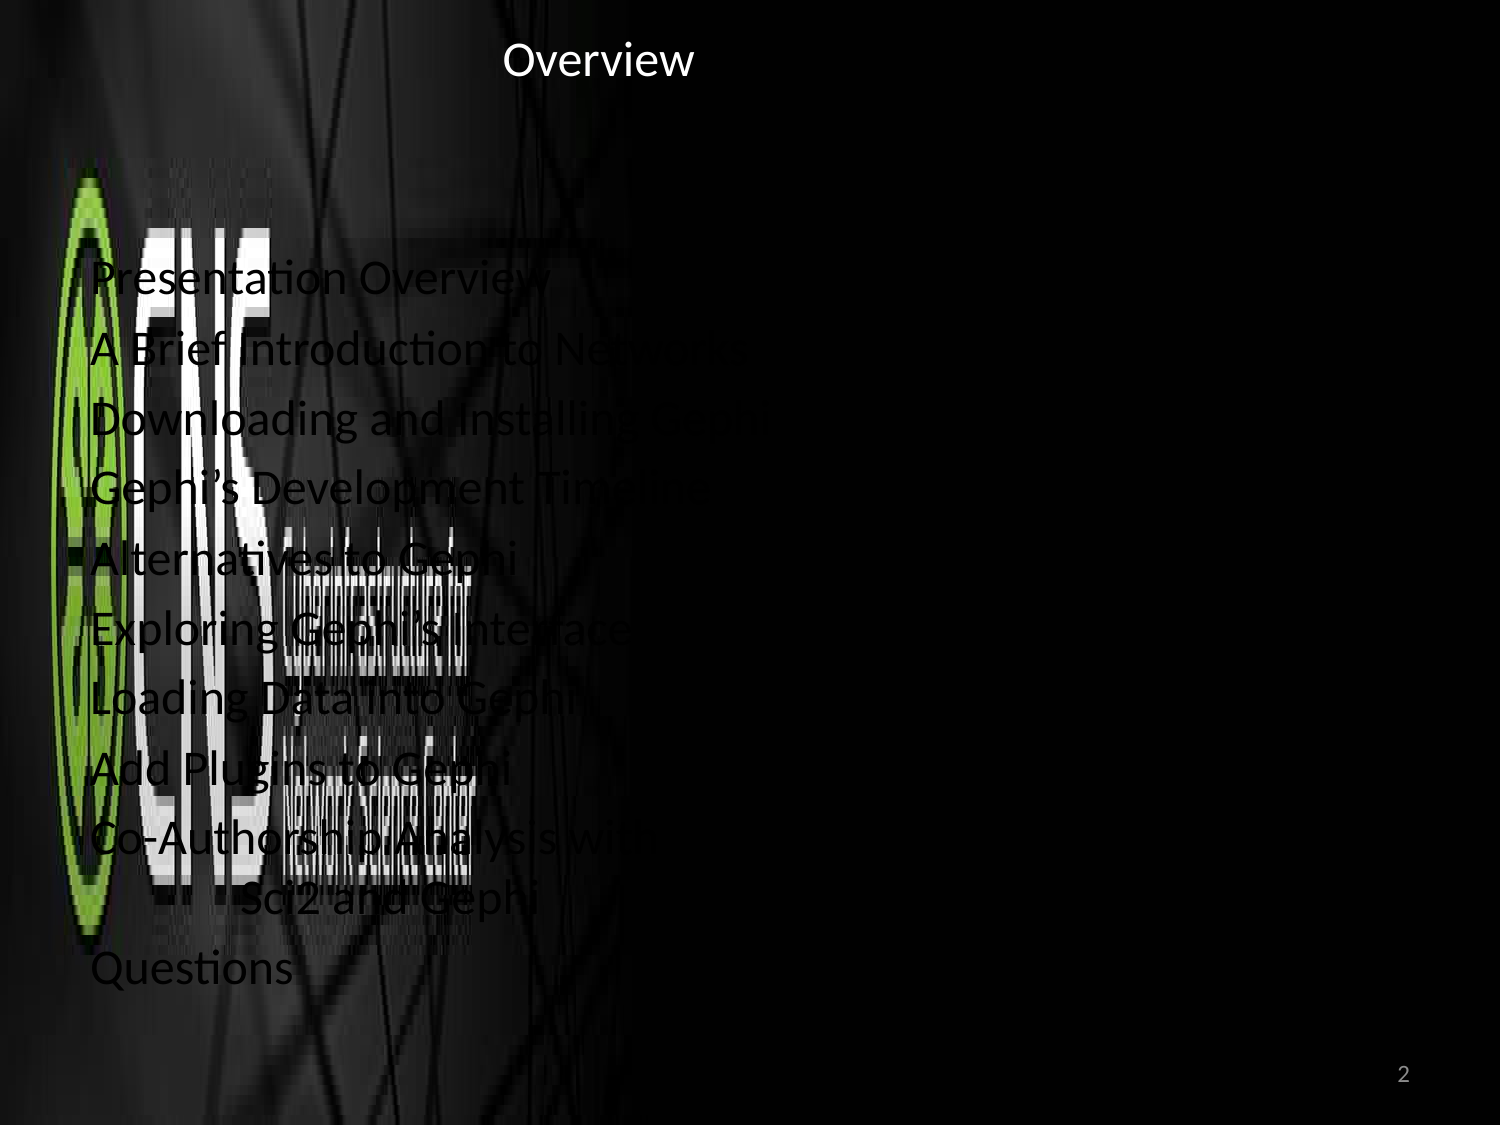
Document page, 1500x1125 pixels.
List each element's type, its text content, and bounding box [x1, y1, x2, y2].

list Presentation Overview A Brief Introduction to Networks Downloading and Installing Gephi Gephi’s Development Timeline Alternatives to Gephi Exploring Gephi’s Interface Loading Data into Gephi Add Plugins to Gephi Co-Authorship Analysis with Sci2 and Gephi Questions [75, 237, 838, 1080]
picture [0, 0, 1500, 1125]
slide_number 2 [1074, 1042, 1425, 1103]
title Overview [487, 0, 1500, 113]
